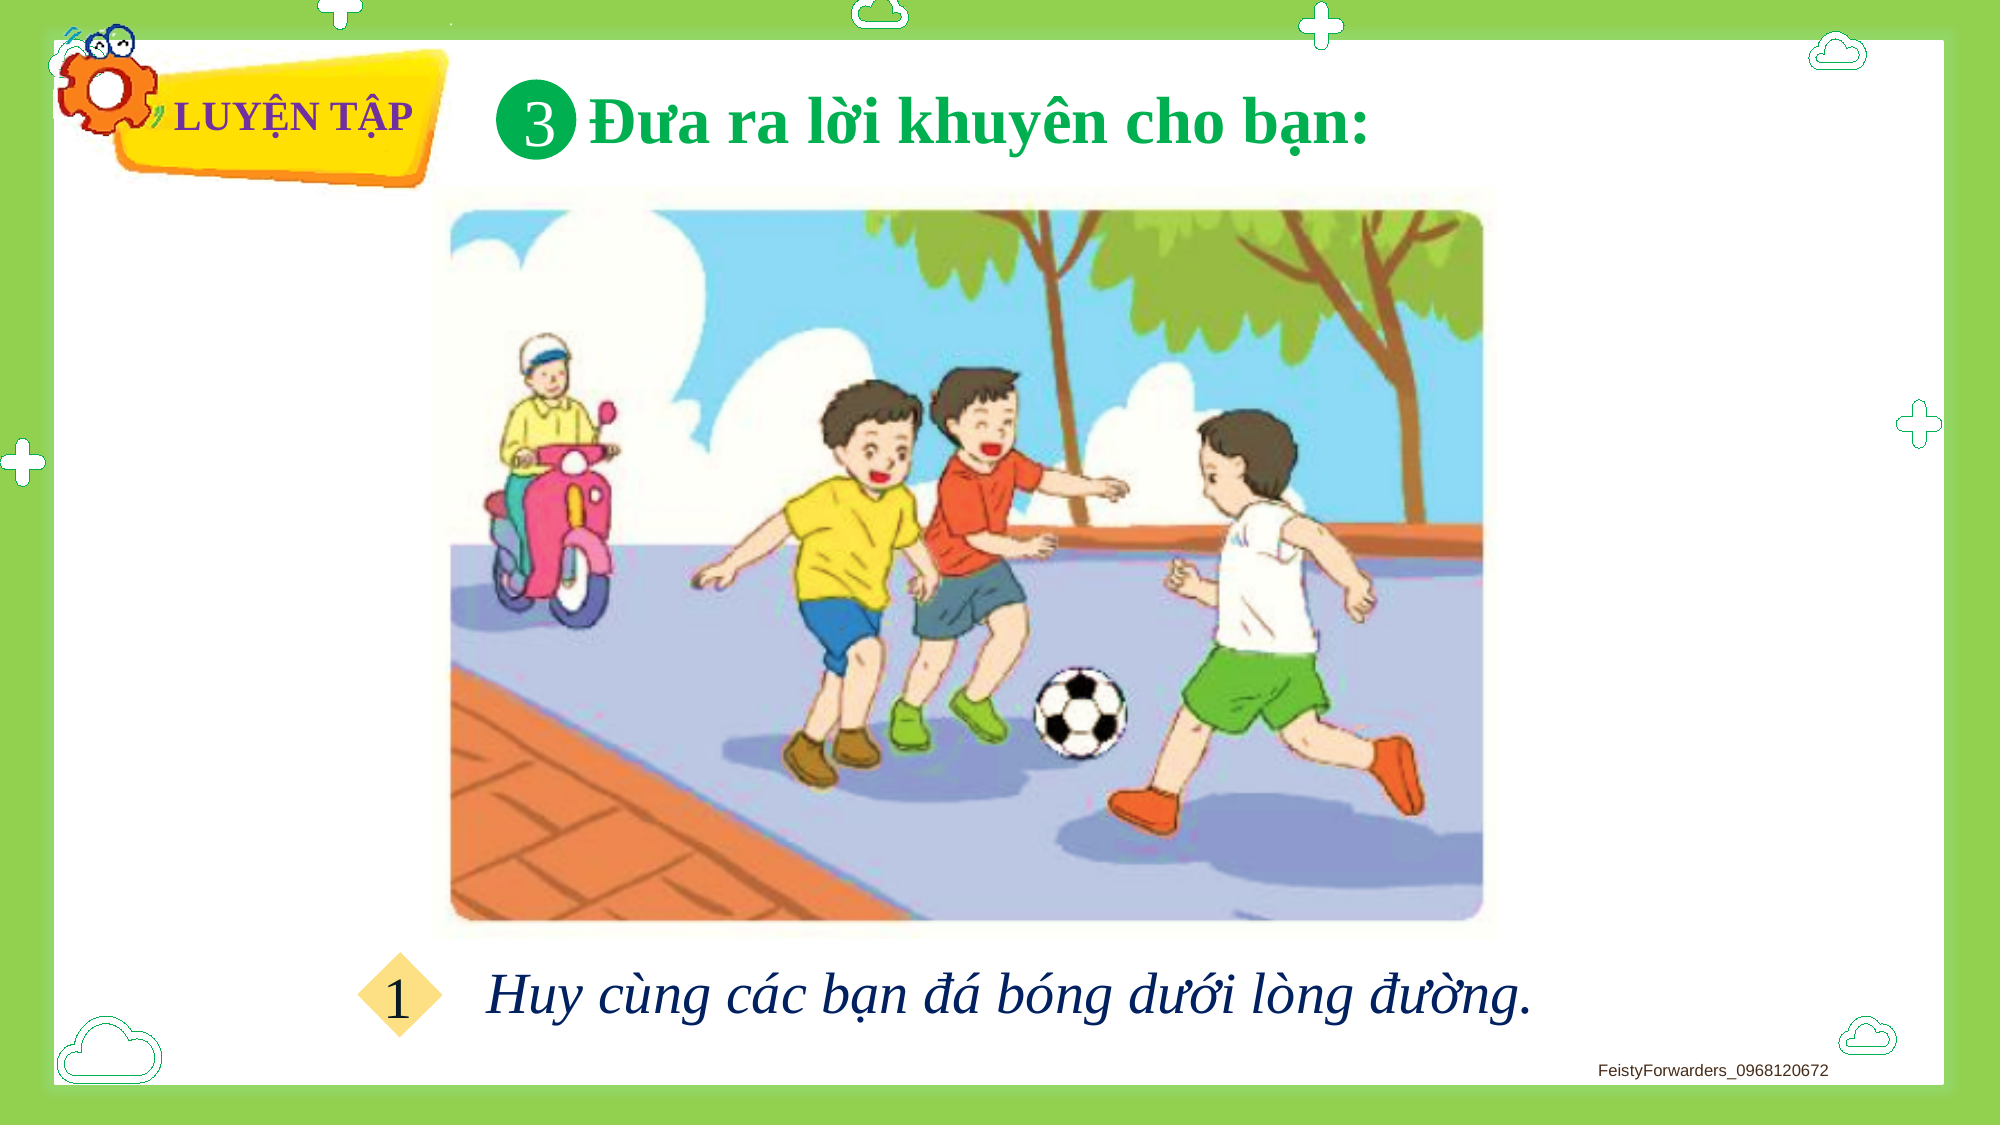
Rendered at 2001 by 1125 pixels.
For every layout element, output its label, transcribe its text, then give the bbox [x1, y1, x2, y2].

text_box 3 [496, 79, 574, 160]
text_box Đưa ra lời khuyên cho bạn: [574, 69, 1859, 165]
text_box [366, 947, 1653, 1039]
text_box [53, 18, 452, 202]
picture [431, 185, 1498, 940]
